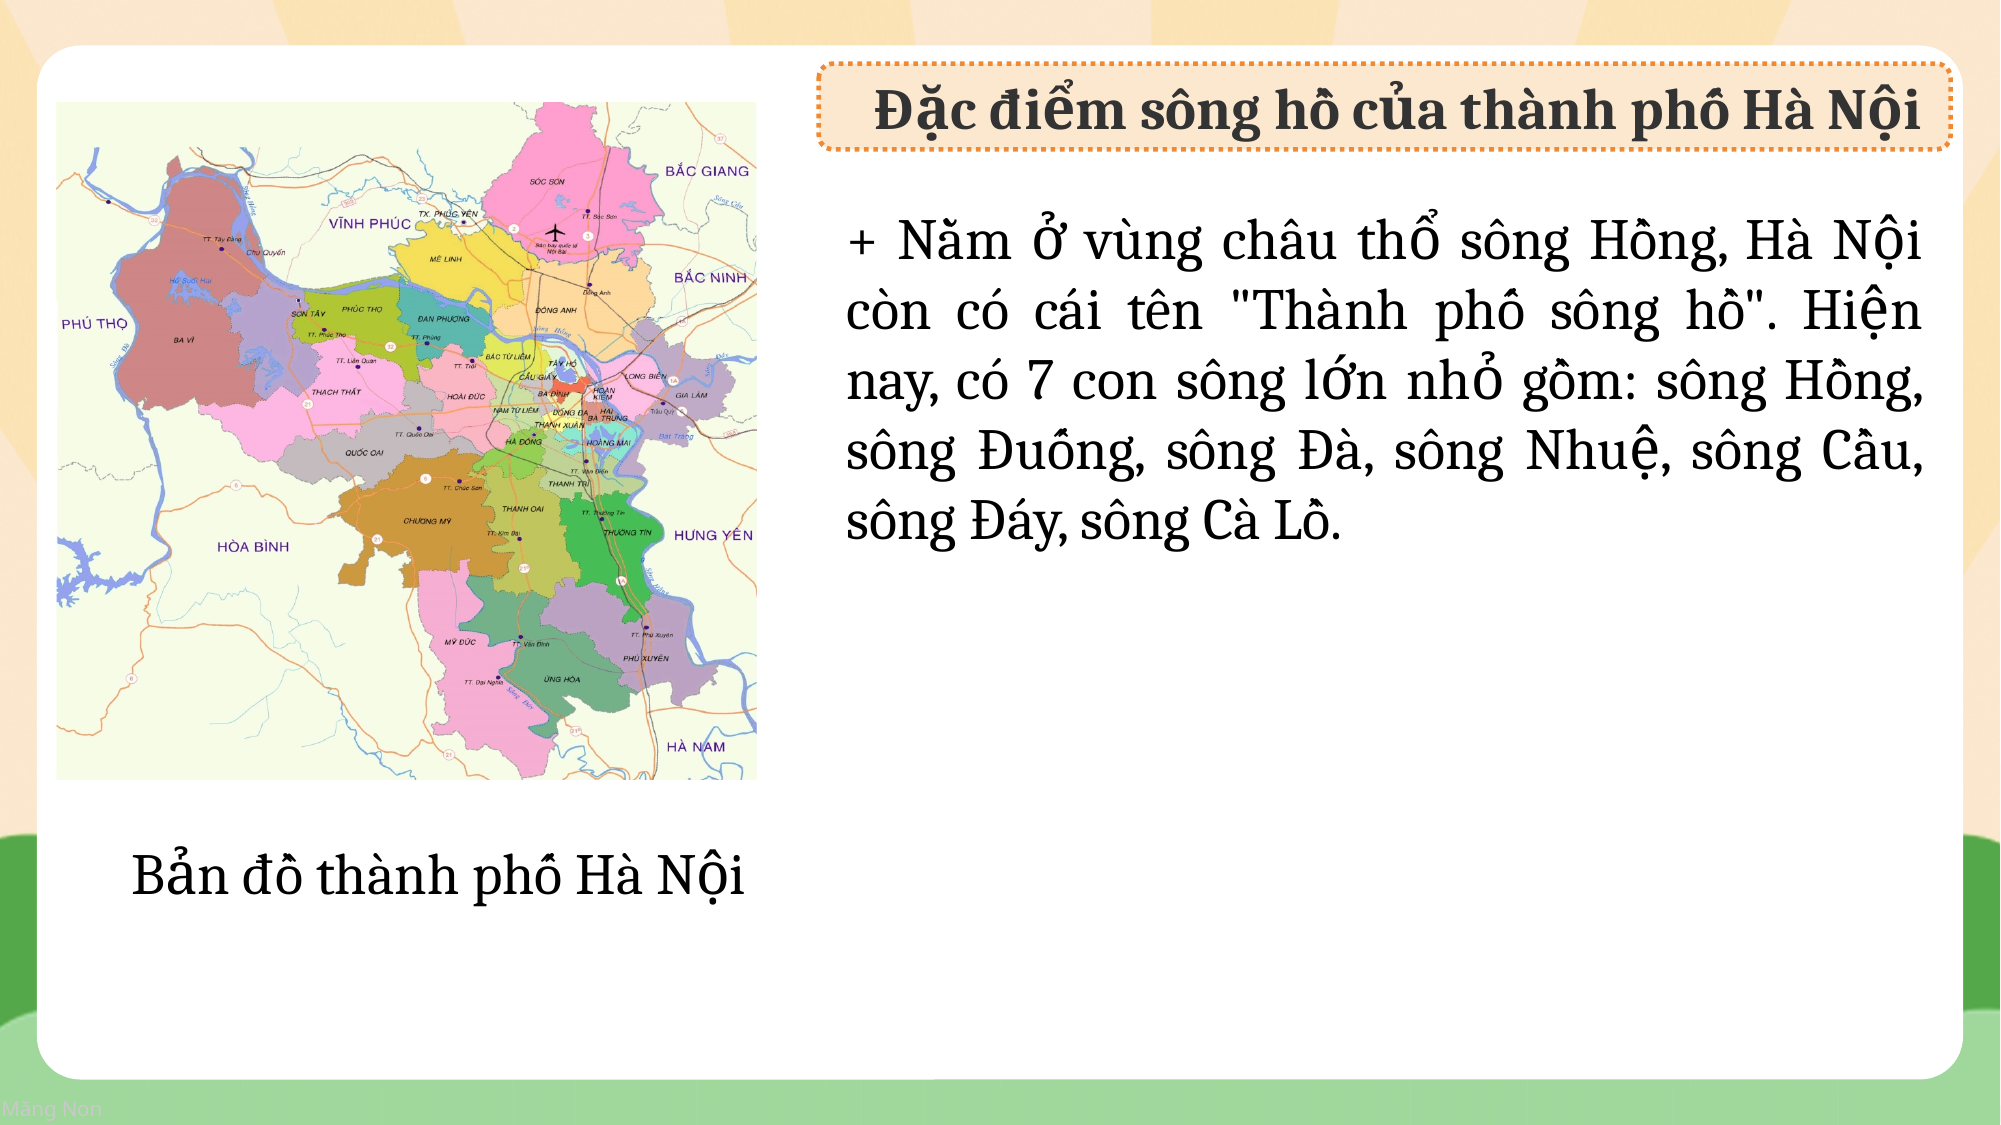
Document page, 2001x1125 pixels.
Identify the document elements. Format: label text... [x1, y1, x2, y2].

text_box + Nằm ở vùng châu thổ sông Hồng, Hà Nội còn có cái tên "Thành phố sông hồ". Hiện nay, có 7 con sông lớn nhỏ gồm: sông Hồng, sông Đuống, sông Đà, sông Nhuệ, sông Cầu, sông Đáy, sông Cà Lồ. [831, 193, 1938, 559]
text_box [818, 63, 1951, 150]
picture [0, 0, 2001, 1125]
text_box Bản đồ thành phố Hà Nội [107, 828, 770, 914]
